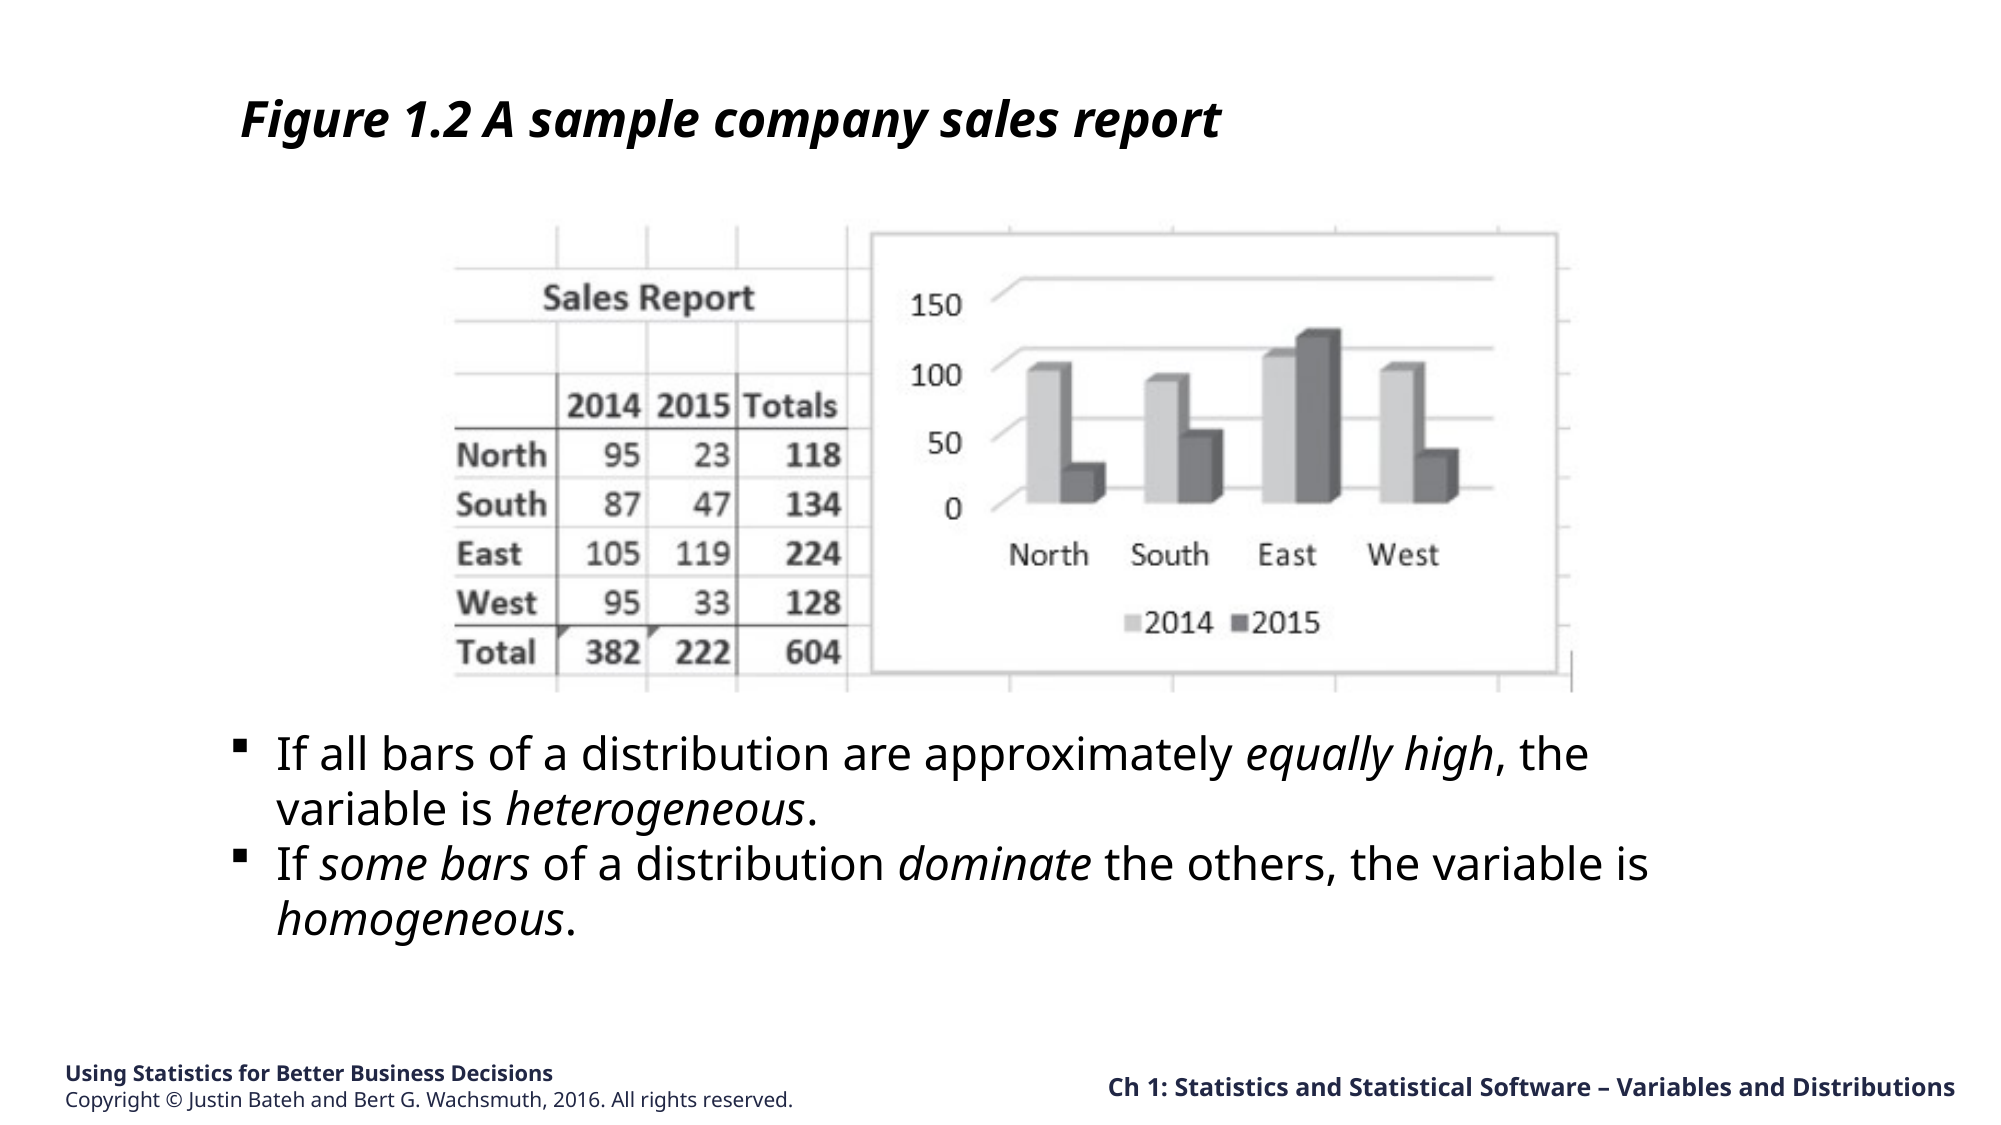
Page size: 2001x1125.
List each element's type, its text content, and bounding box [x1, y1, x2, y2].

picture [407, 185, 1593, 718]
text_box If all bars of a distribution are approximately equally high, the variable is heterogeneous. If some bars of a distribution dominate the others, the variable is homogeneous. [214, 717, 1684, 952]
text_box Figure 1.2 A sample company sales report [214, 79, 1403, 186]
text_box Ch 1: Statistics and Statistical Software – Variables and Distributions [978, 1064, 1972, 1110]
